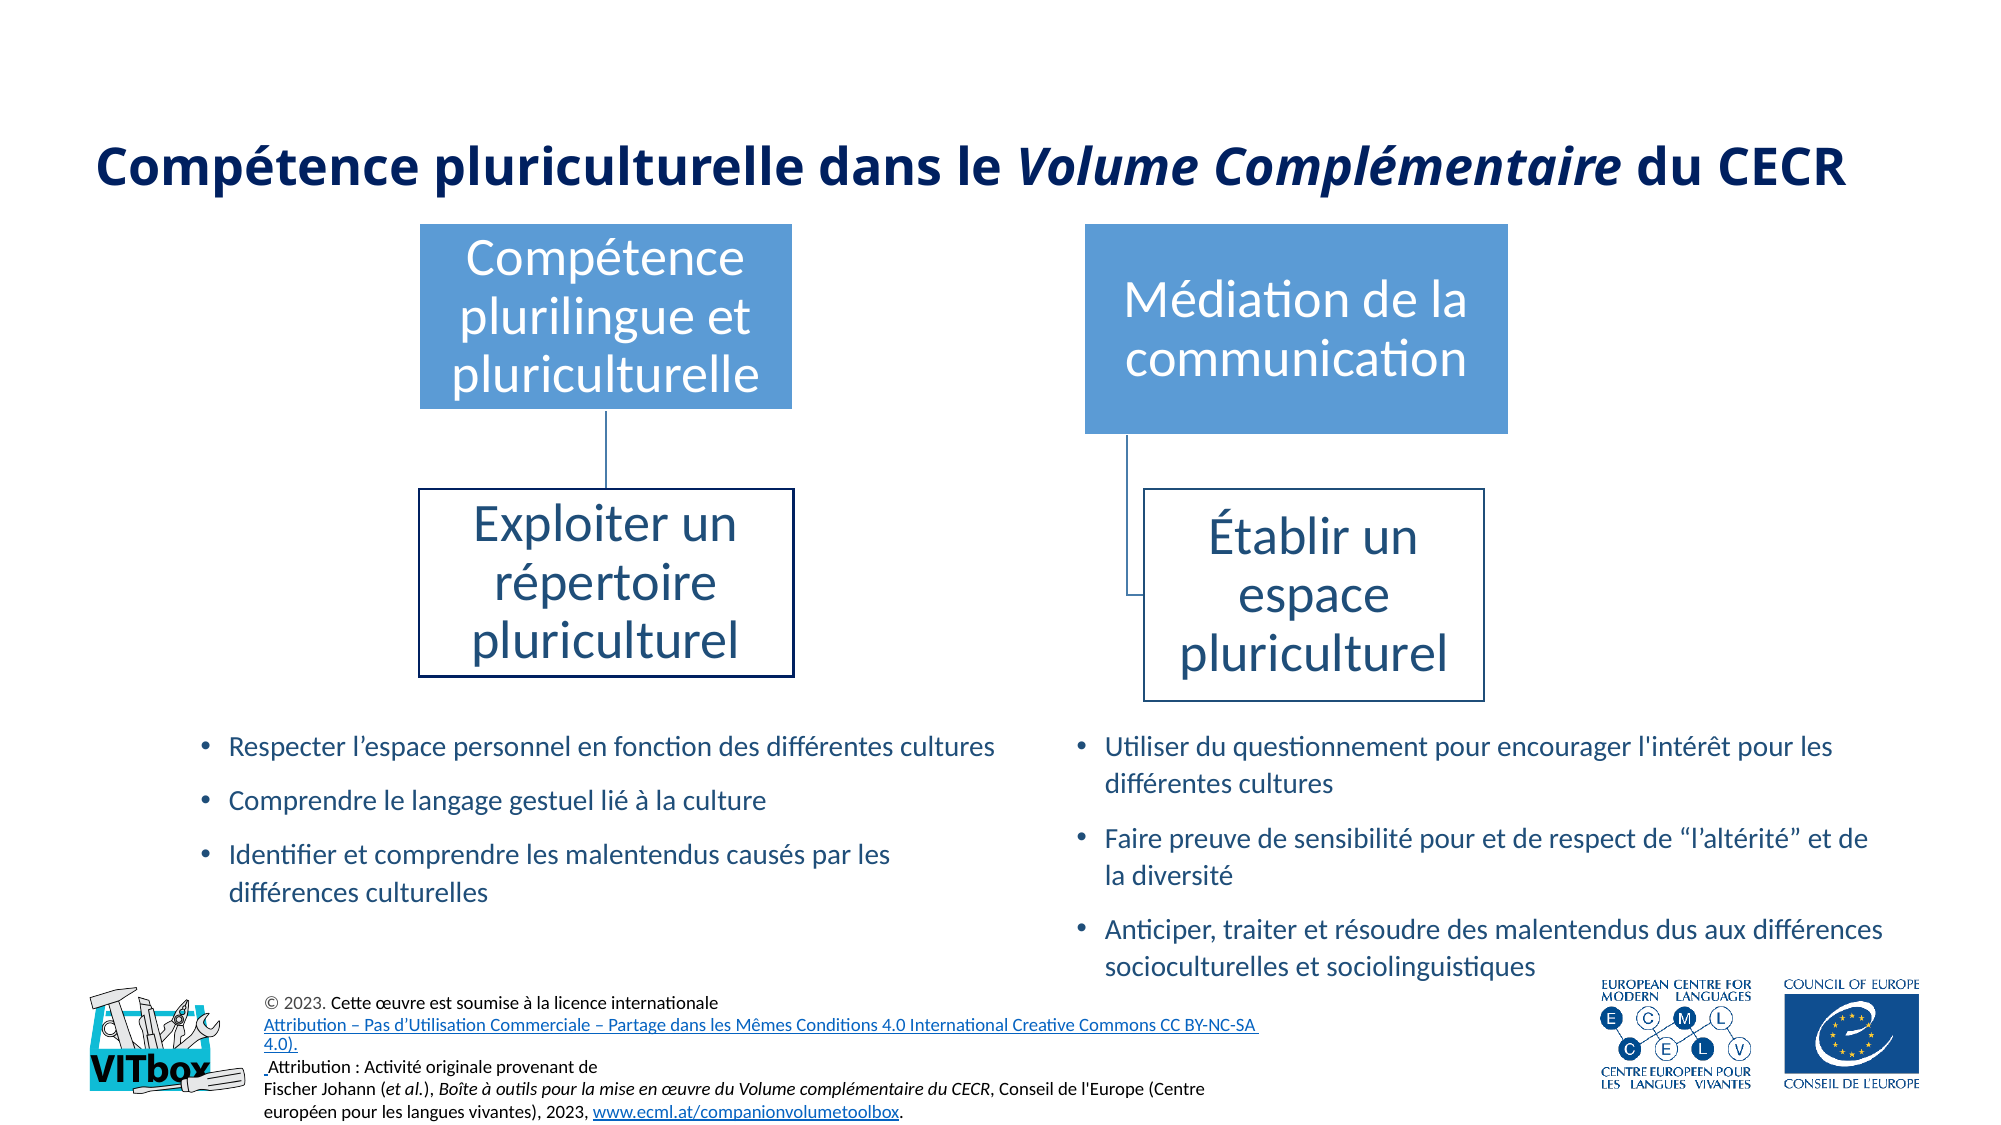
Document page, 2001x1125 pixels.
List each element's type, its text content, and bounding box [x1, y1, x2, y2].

text_box Utiliser du questionnement pour encourager l'intérêt pour les différentes cultures Faire preuve de sensibilité pour et de respect de “l’altérité” et de la diversité Anticiper, traiter et résoudre des malentendus dus aux différences socioculturelles et sociolinguistiques [1061, 717, 1903, 991]
text_box Respecter l’espace personnel en fonction des différentes cultures Comprendre le langage gestuel lié à la culture Identifier et comprendre les malentendus causés par les différences culturelles [185, 717, 1027, 916]
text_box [29, 223, 999, 677]
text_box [999, 222, 1544, 702]
title Compétence pluriculturelle dans le Volume Complémentaire du CECR [80, 59, 1921, 278]
picture [1599, 978, 1921, 1089]
picture [80, 985, 249, 1095]
